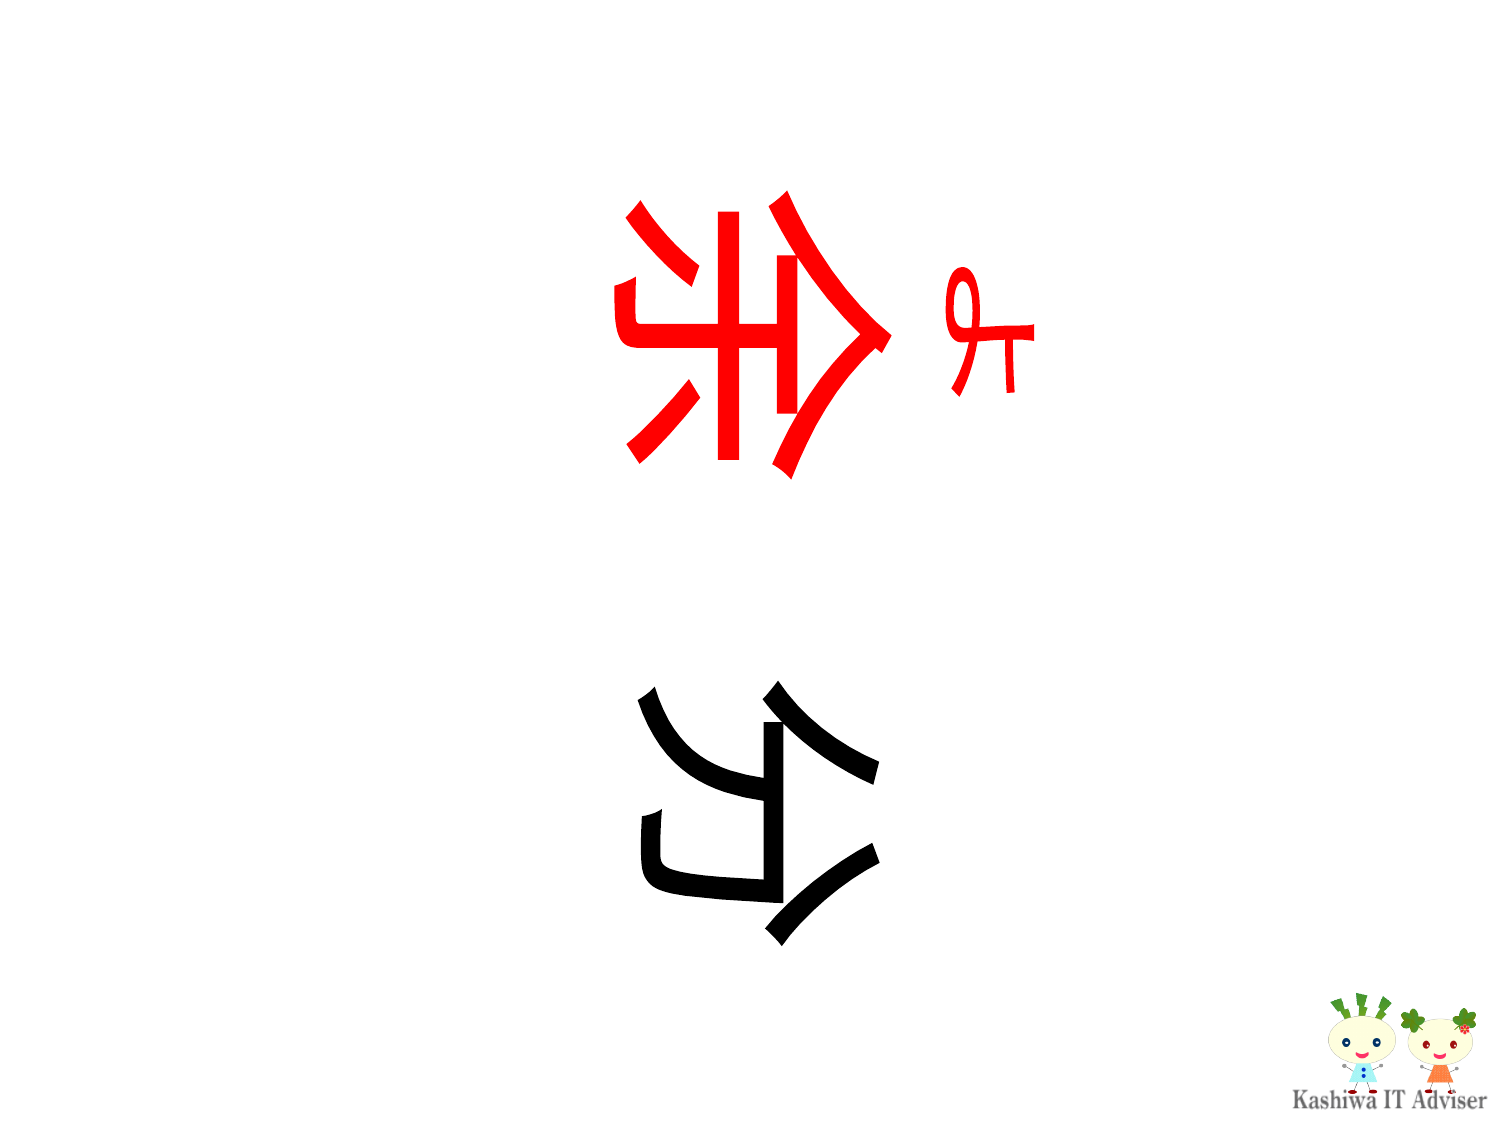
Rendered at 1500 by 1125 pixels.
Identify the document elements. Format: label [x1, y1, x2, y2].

picture [1292, 992, 1488, 1110]
